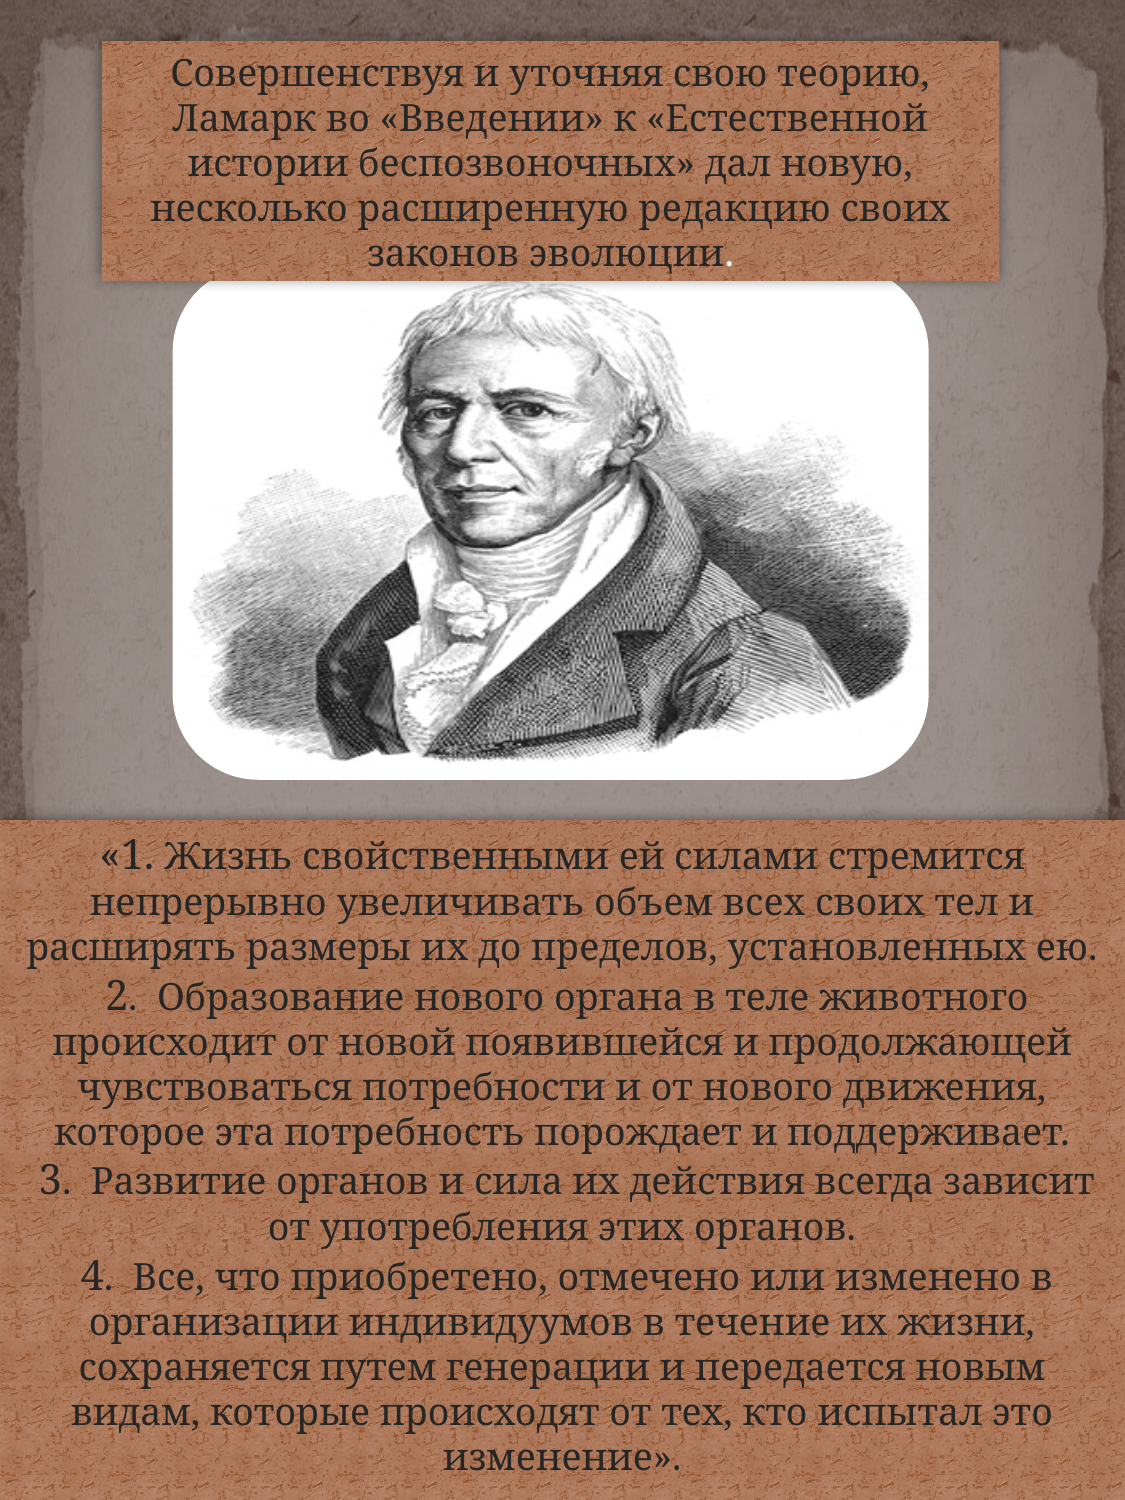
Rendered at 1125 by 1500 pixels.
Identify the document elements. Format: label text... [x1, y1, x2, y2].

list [174, 267, 929, 778]
text_box «1. Жизнь свойственными ей силами стремится непрерывно увеличивать объем всех своих тел и расширять размеры их до пределов, установленных ею. 2. Образование нового органа в теле животного происходит от новой появившейся и продолжающей чувствоваться потребности и от нового движения, которое эта потребность порождает и поддерживает. 3. Развитие органов и сила их действия всегда зависит от употребления этих органов. 4. Все, что приобретено, отмечено или изменено в организации индивидуумов в течение их жизни, сохраняется путем генерации и передается новым видам, которые происходят от тех, кто испытал это изменение». [0, 820, 1125, 1500]
text_box Совершенствуя и уточняя свою теорию, Ламарк во «Введении» к «Естественной истории беспозвоночных» дал новую, несколько расширенную редакцию своих законов эволюции. [101, 41, 1000, 281]
